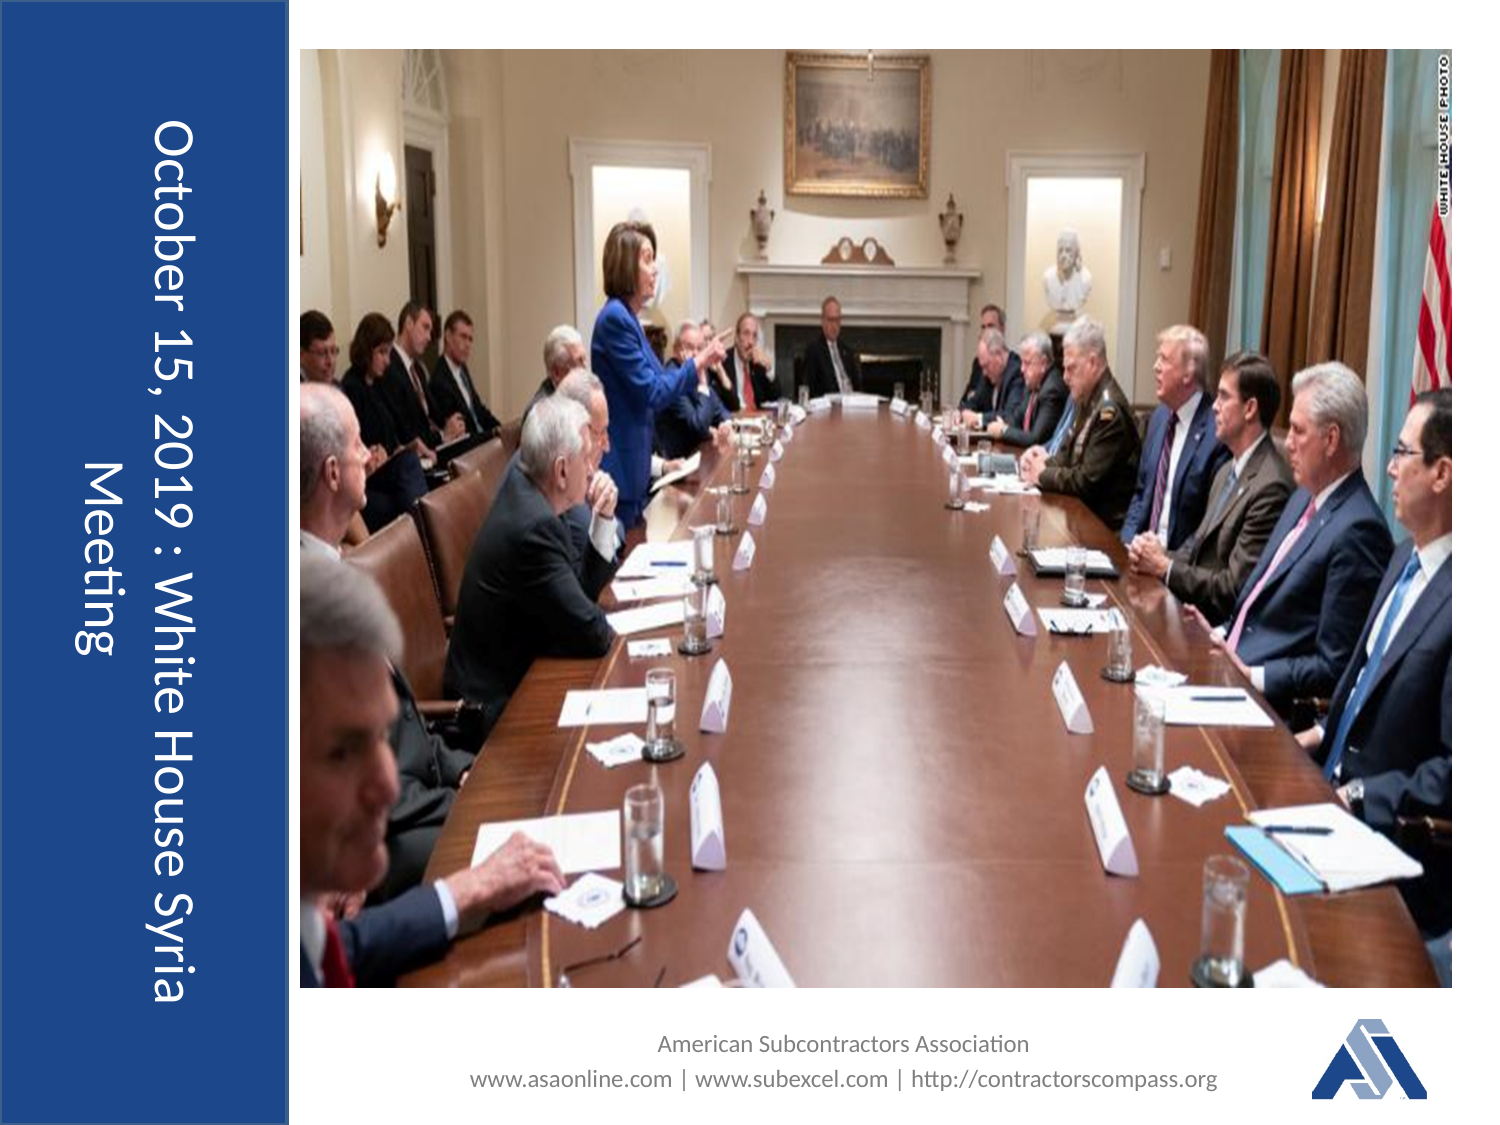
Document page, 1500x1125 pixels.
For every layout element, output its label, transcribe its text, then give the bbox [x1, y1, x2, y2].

picture [1312, 1019, 1428, 1100]
picture [299, 49, 1452, 989]
text_box American Subcontractors Association www.asaonline.com | www.subexcel.com | http://contractorscompass.org [337, 1020, 1310, 1100]
text_box October 15, 2019 : White House Syria Meeting [0, 0, 289, 1125]
